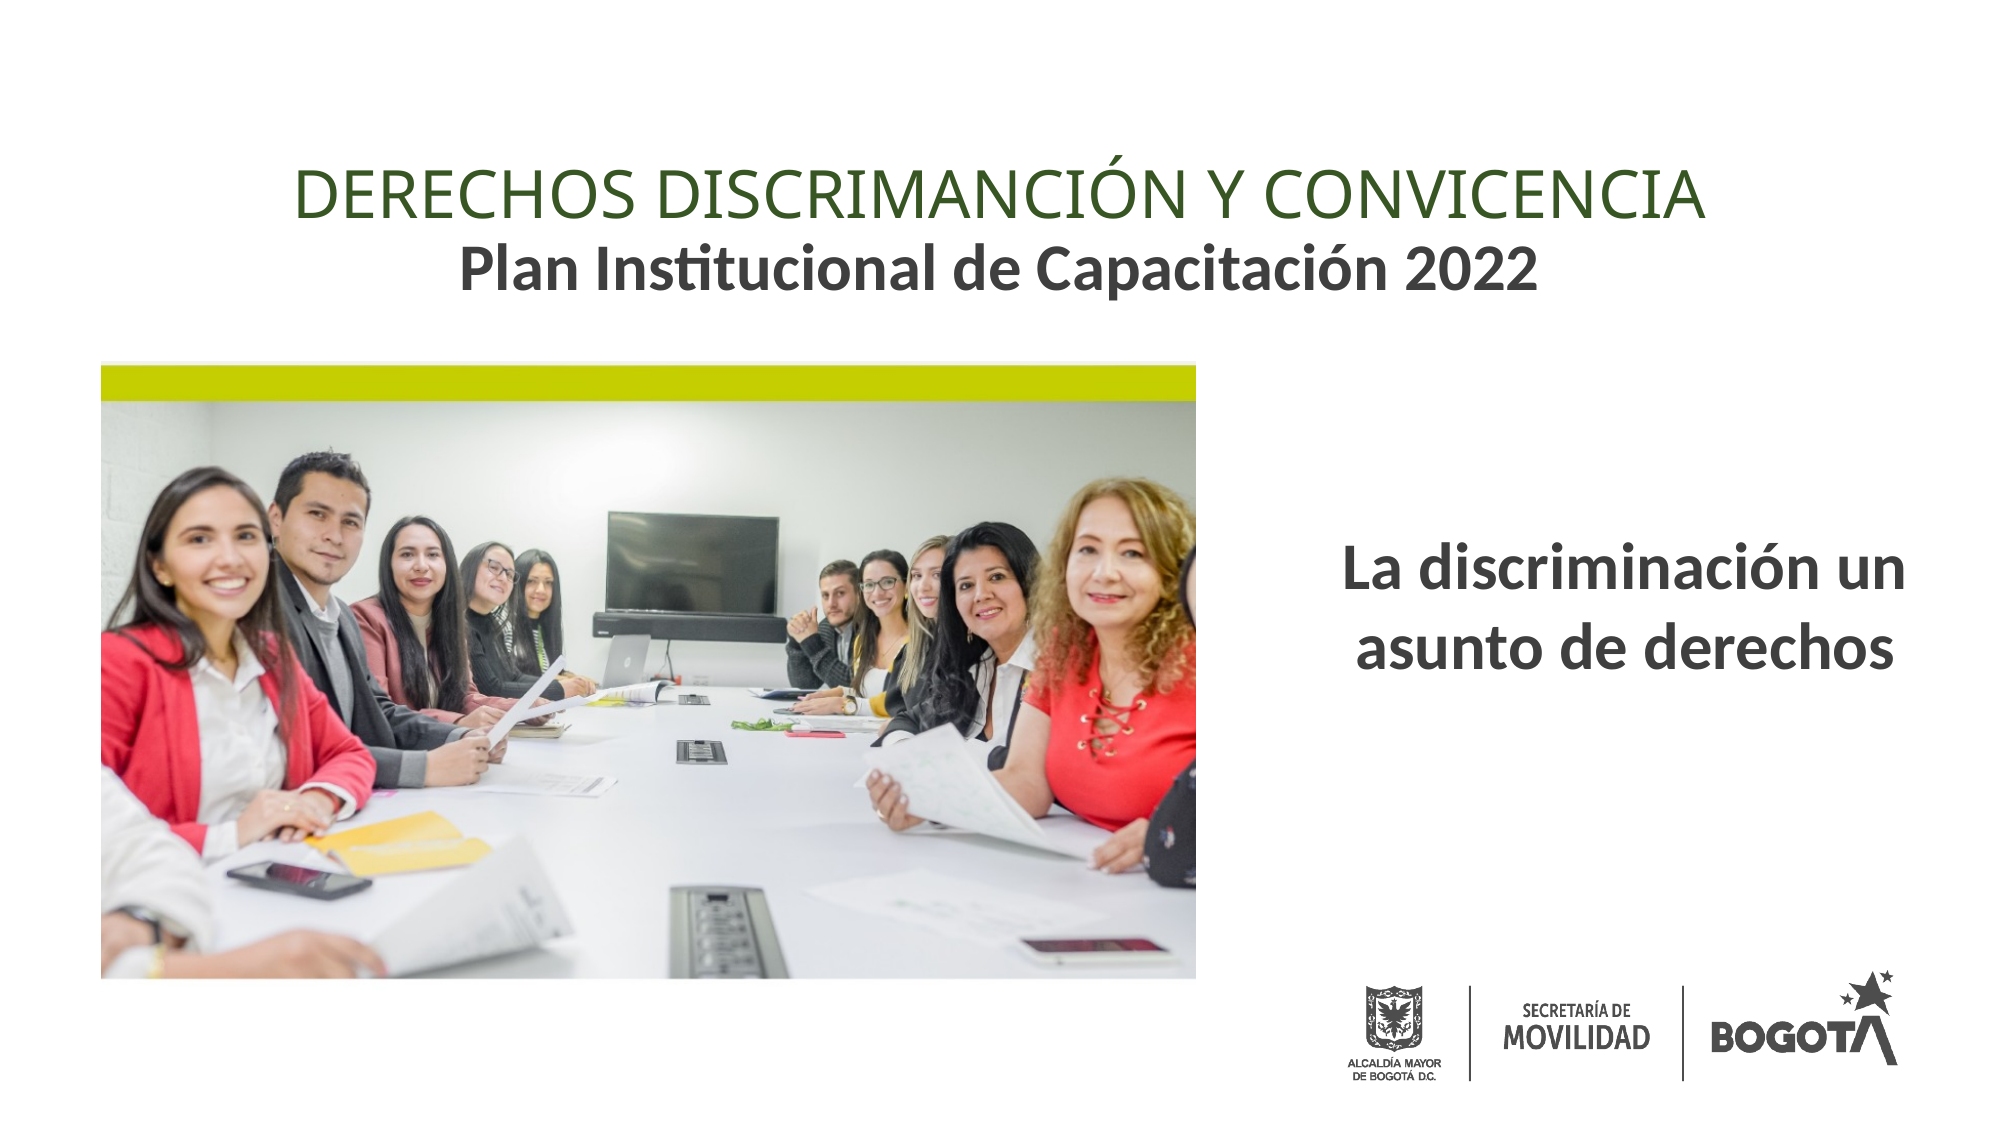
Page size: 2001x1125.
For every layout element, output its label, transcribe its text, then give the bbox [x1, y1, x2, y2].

title DERECHOS DISCRIMANCIÓN Y CONVICENCIA Plan Institucional de Capacitación 2022 [249, 139, 1750, 393]
text_box La discriminación un asunto de derechos [1251, 515, 2000, 771]
text_box [1335, 961, 1922, 1087]
picture [101, 360, 1196, 993]
